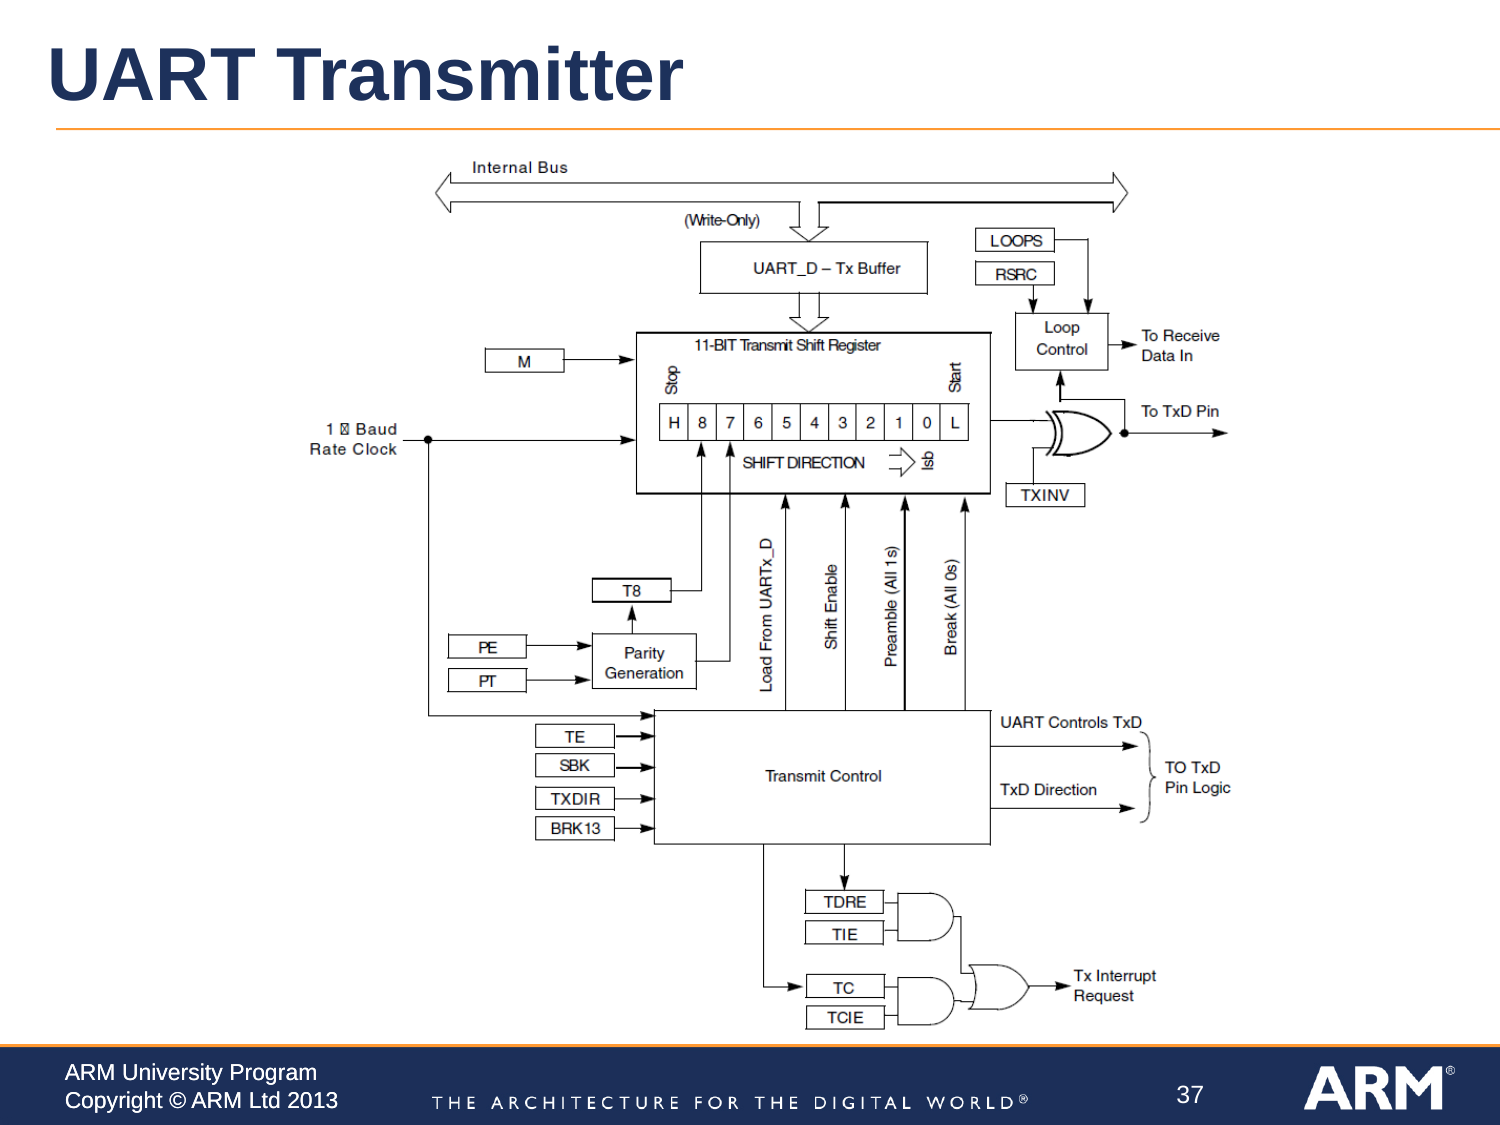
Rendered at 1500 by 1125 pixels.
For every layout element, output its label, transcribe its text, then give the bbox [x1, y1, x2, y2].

picture [0, 1048, 1500, 1125]
title UART Transmitter [34, 1, 1500, 141]
picture [299, 152, 1246, 1038]
